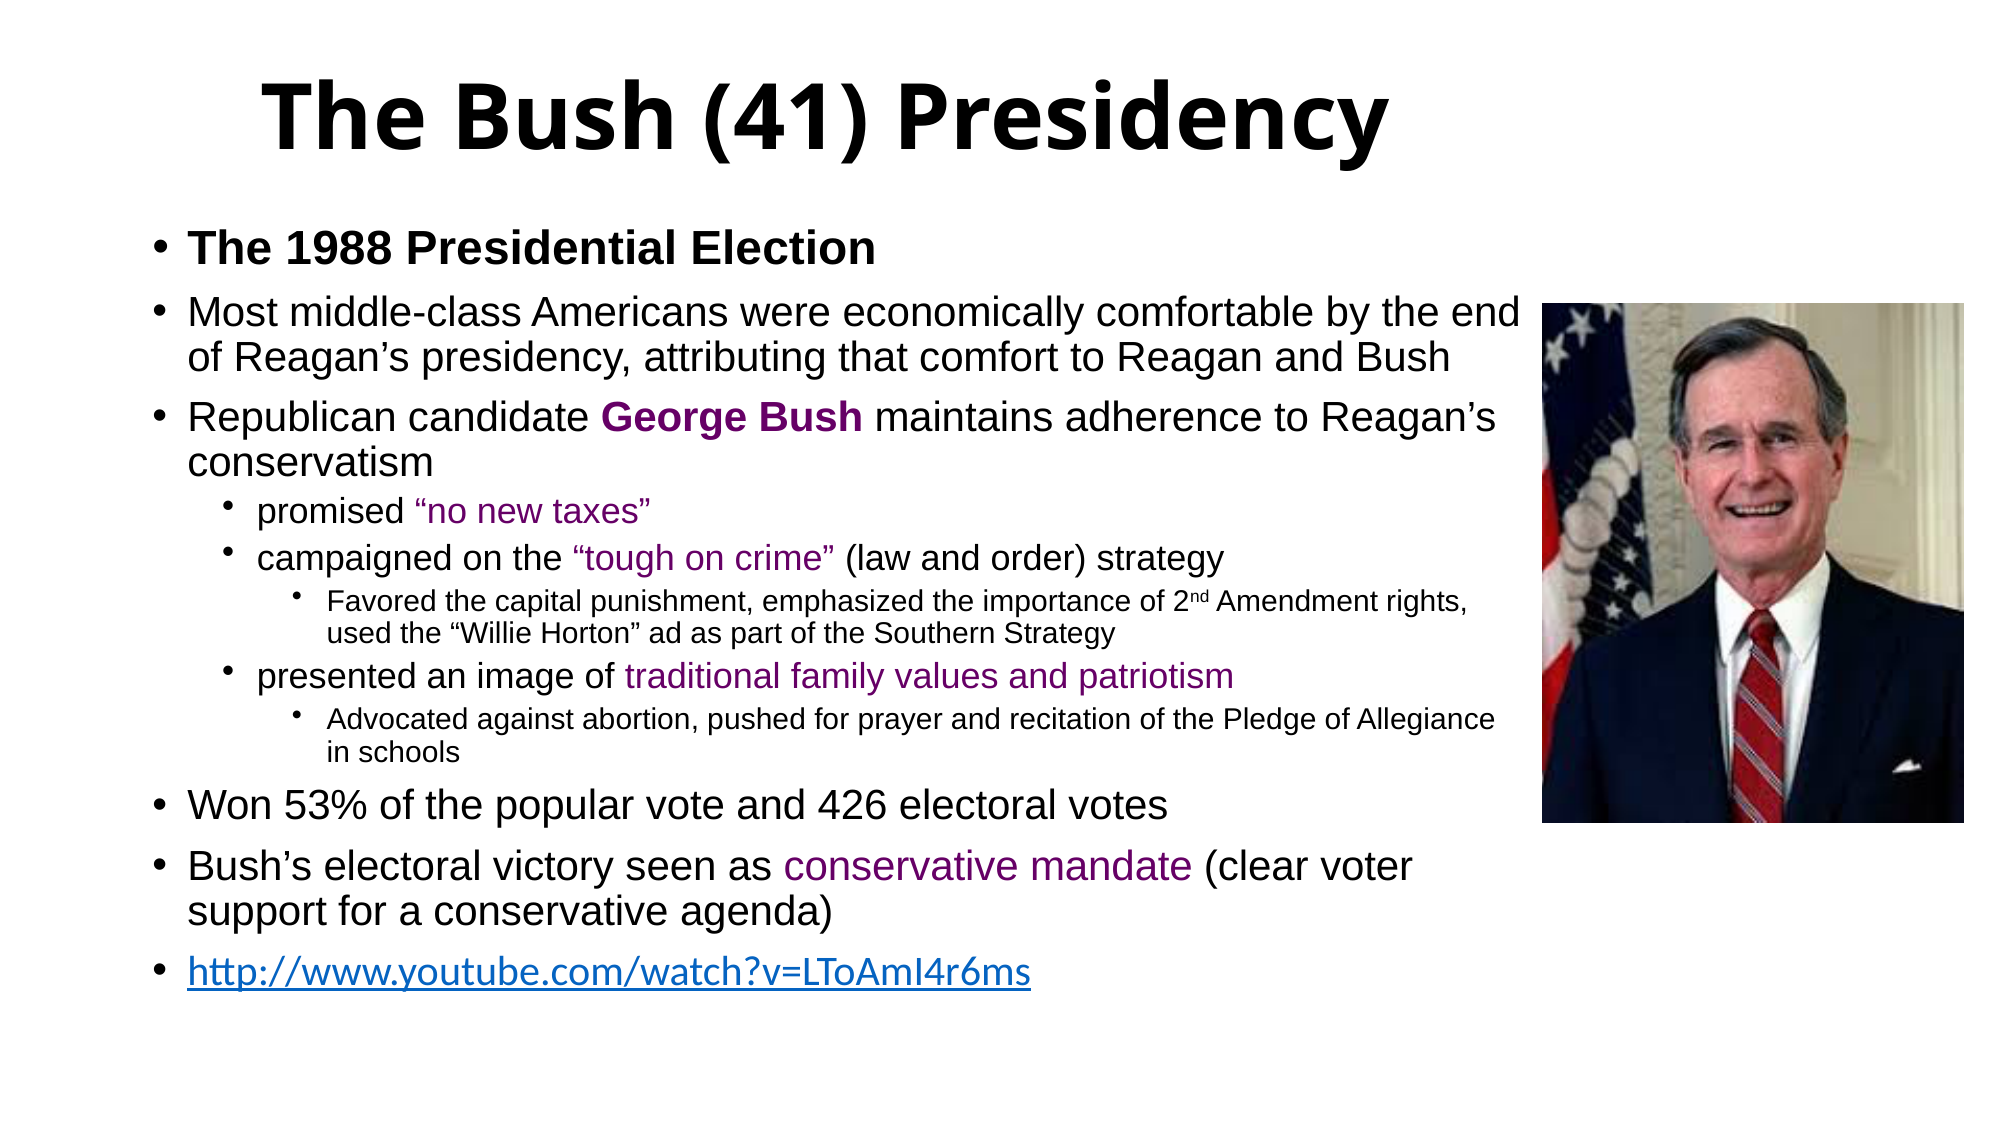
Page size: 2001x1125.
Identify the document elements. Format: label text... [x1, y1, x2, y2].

title The Bush (41) Presidency [0, 47, 1688, 192]
picture [1542, 303, 1964, 823]
list The 1988 Presidential Election Most middle-class Americans were economically comfortable by the end of Reagan’s presidency, attributing that comfort to Reagan and Bush Republican candidate George Bush maintains adherence to Reagan’s conservatism promised “no new taxes” campaigned on the “tough on crime” (law and order) strategy Favored the capital punishment, emphasized the importance of 2nd Amendment rights, used the “Willie Horton” ad as part of the Southern Strategy presented an image of traditional family values and patriotism Advocated against abortion, pushed for prayer and recitation of the Pledge of Allegiance in schools Won 53% of the popular vote and 426 electoral votes Bush’s electoral victory seen as conservative mandate (clear voter support for a conservative agenda) http://www.youtube.com/watch?v=LToAmI4r6ms [137, 215, 1542, 1014]
